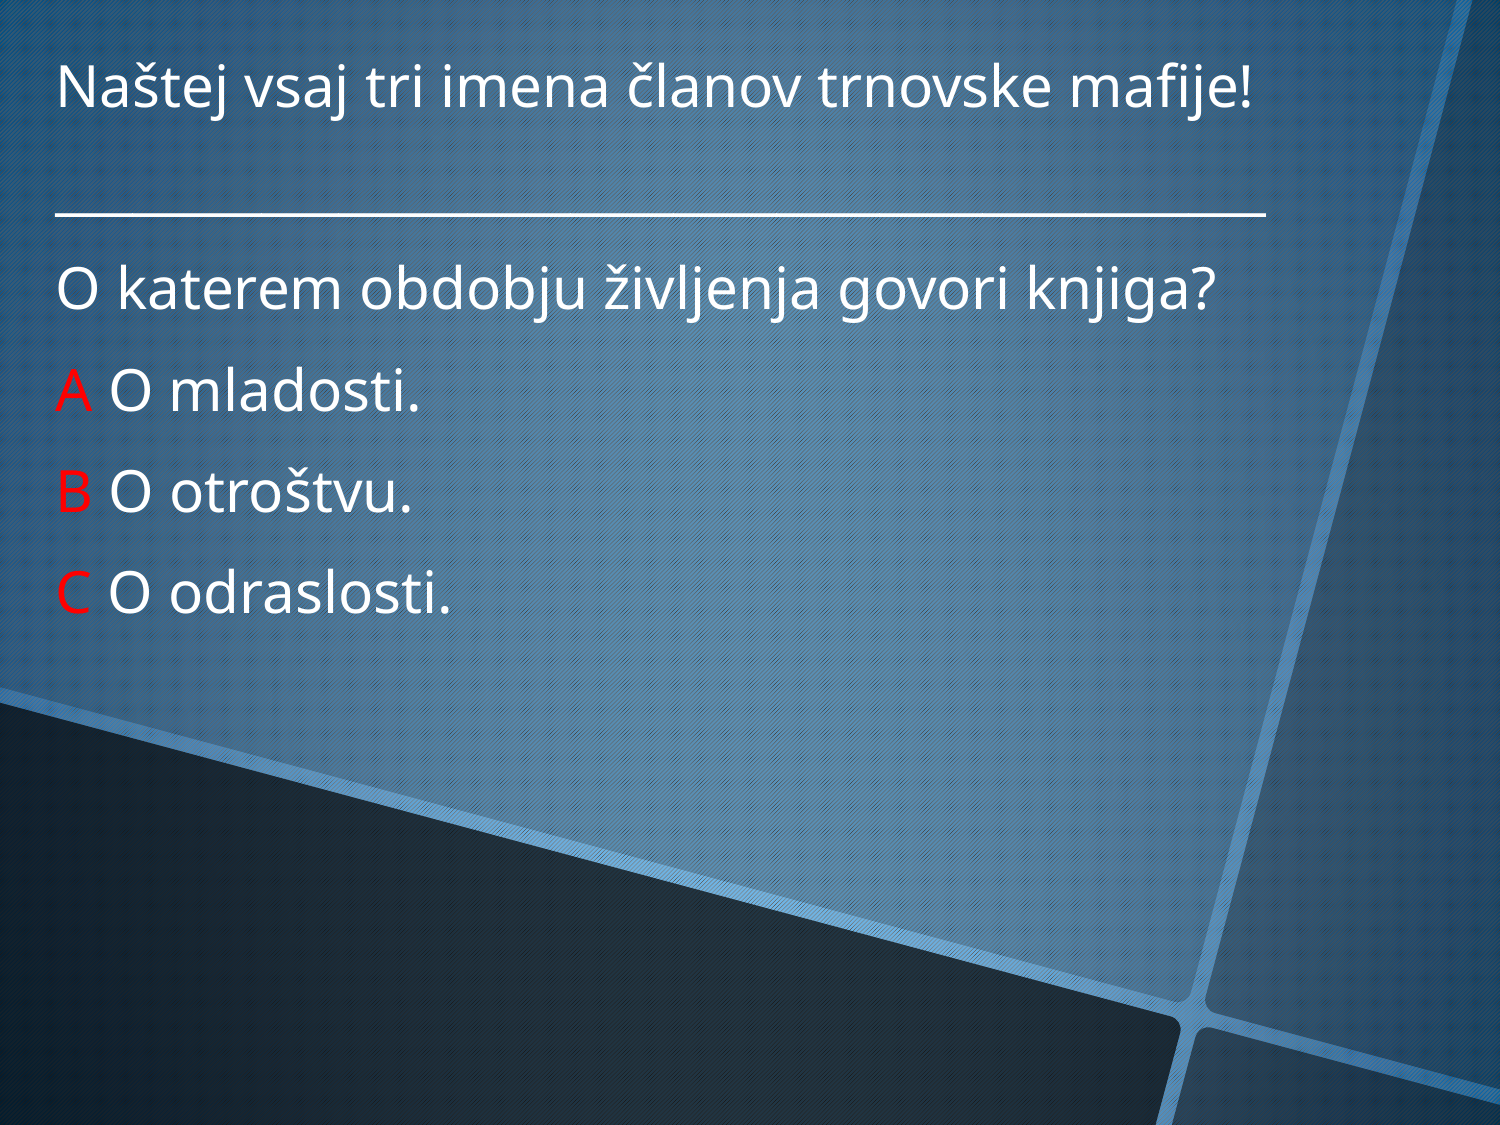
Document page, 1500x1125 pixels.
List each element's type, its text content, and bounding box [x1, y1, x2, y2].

text_box Naštej vsaj tri imena članov trnovske mafije! _______________________________________________ O katerem obdobju življenja govori knjiga? A O mladosti. B O otroštvu. C O odraslosti. [41, 31, 1459, 633]
